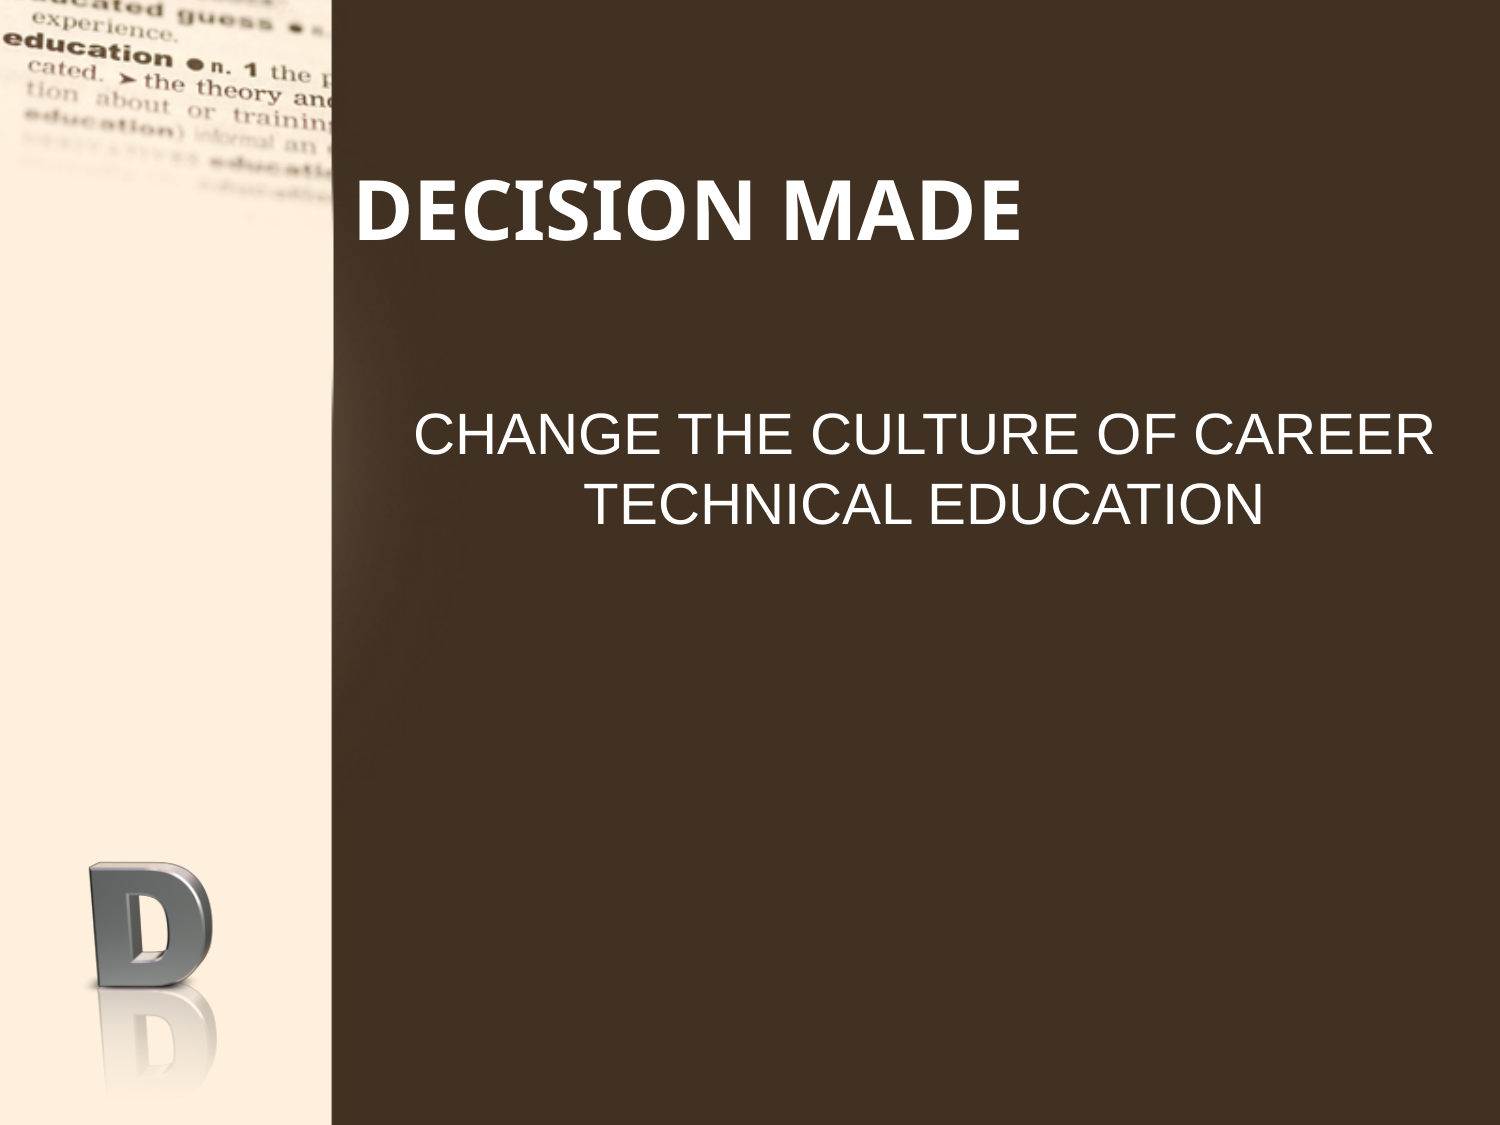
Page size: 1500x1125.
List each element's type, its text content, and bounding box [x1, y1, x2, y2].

title DECISION MADE [337, 130, 1487, 285]
list CHANGE THE CULTURE OF CAREER TECHNICAL EDUCATION [374, 224, 1476, 1073]
text_box [345, 198, 1021, 279]
picture [0, 0, 1500, 1125]
